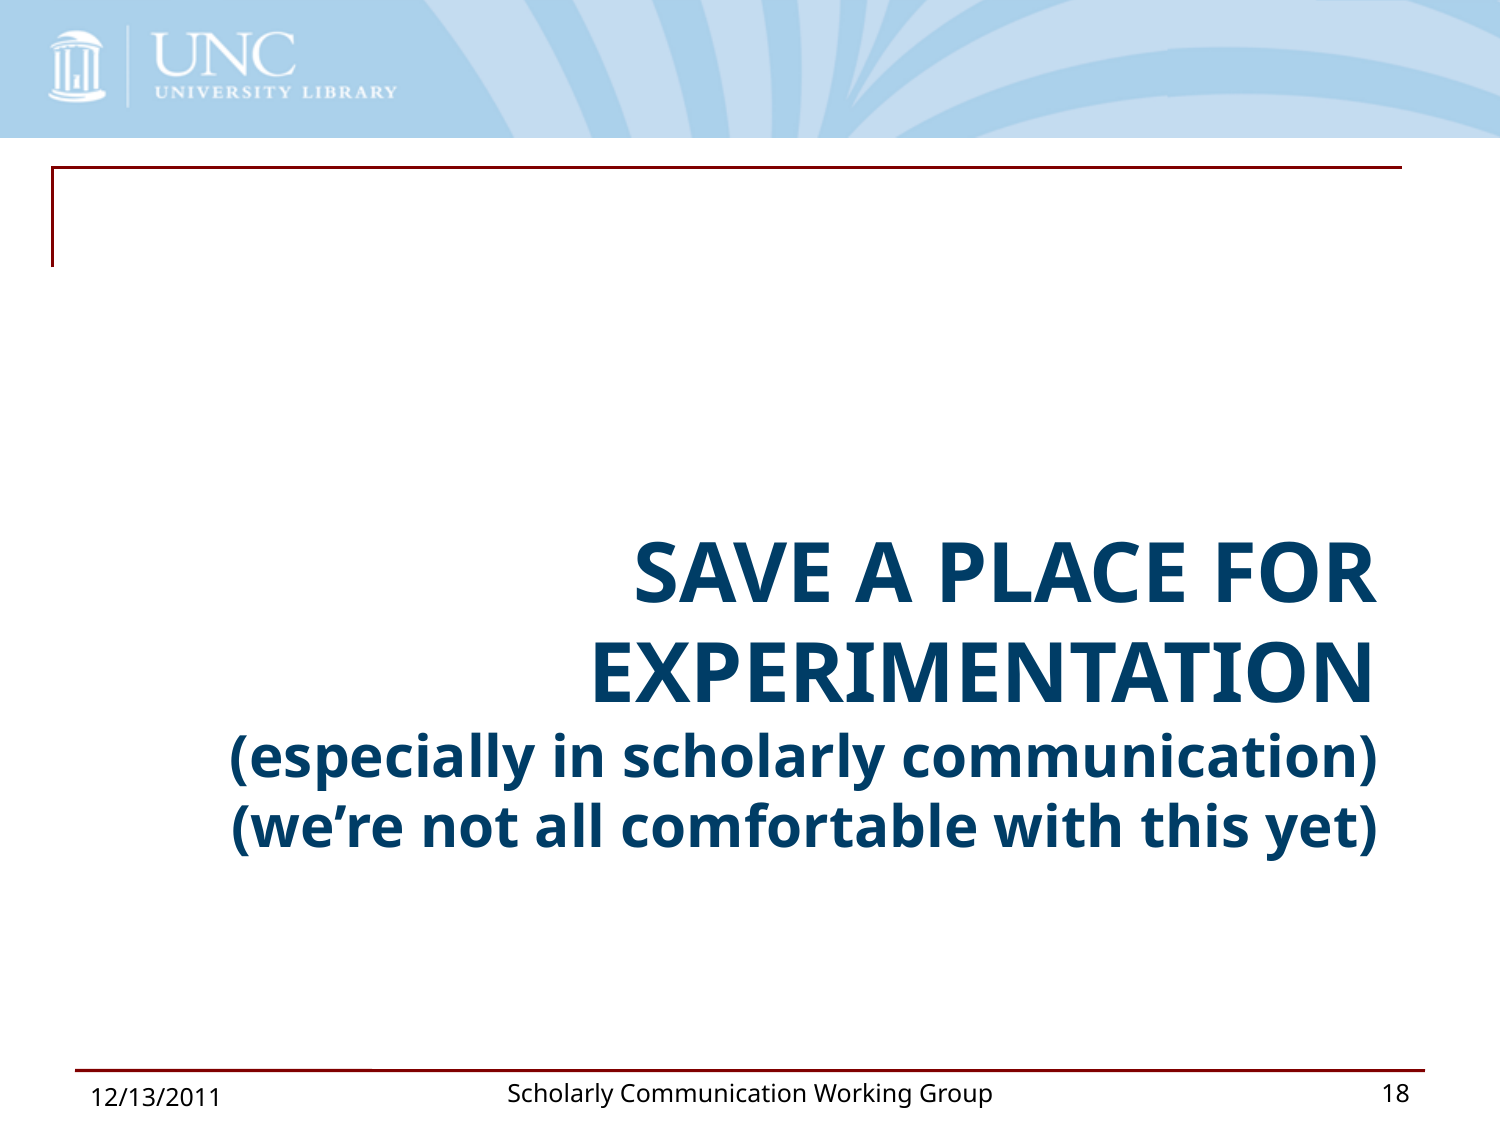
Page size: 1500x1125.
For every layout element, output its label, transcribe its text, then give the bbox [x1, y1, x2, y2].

picture [0, 0, 1500, 138]
slide_number 18 [1074, 1043, 1425, 1119]
footer Scholarly Communication Working Group [440, 1043, 1061, 1119]
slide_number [75, 1043, 425, 1119]
title Save a place for experimentation (especially in scholarly communication) (we’re not all comfortable with this yet) [118, 512, 1394, 956]
